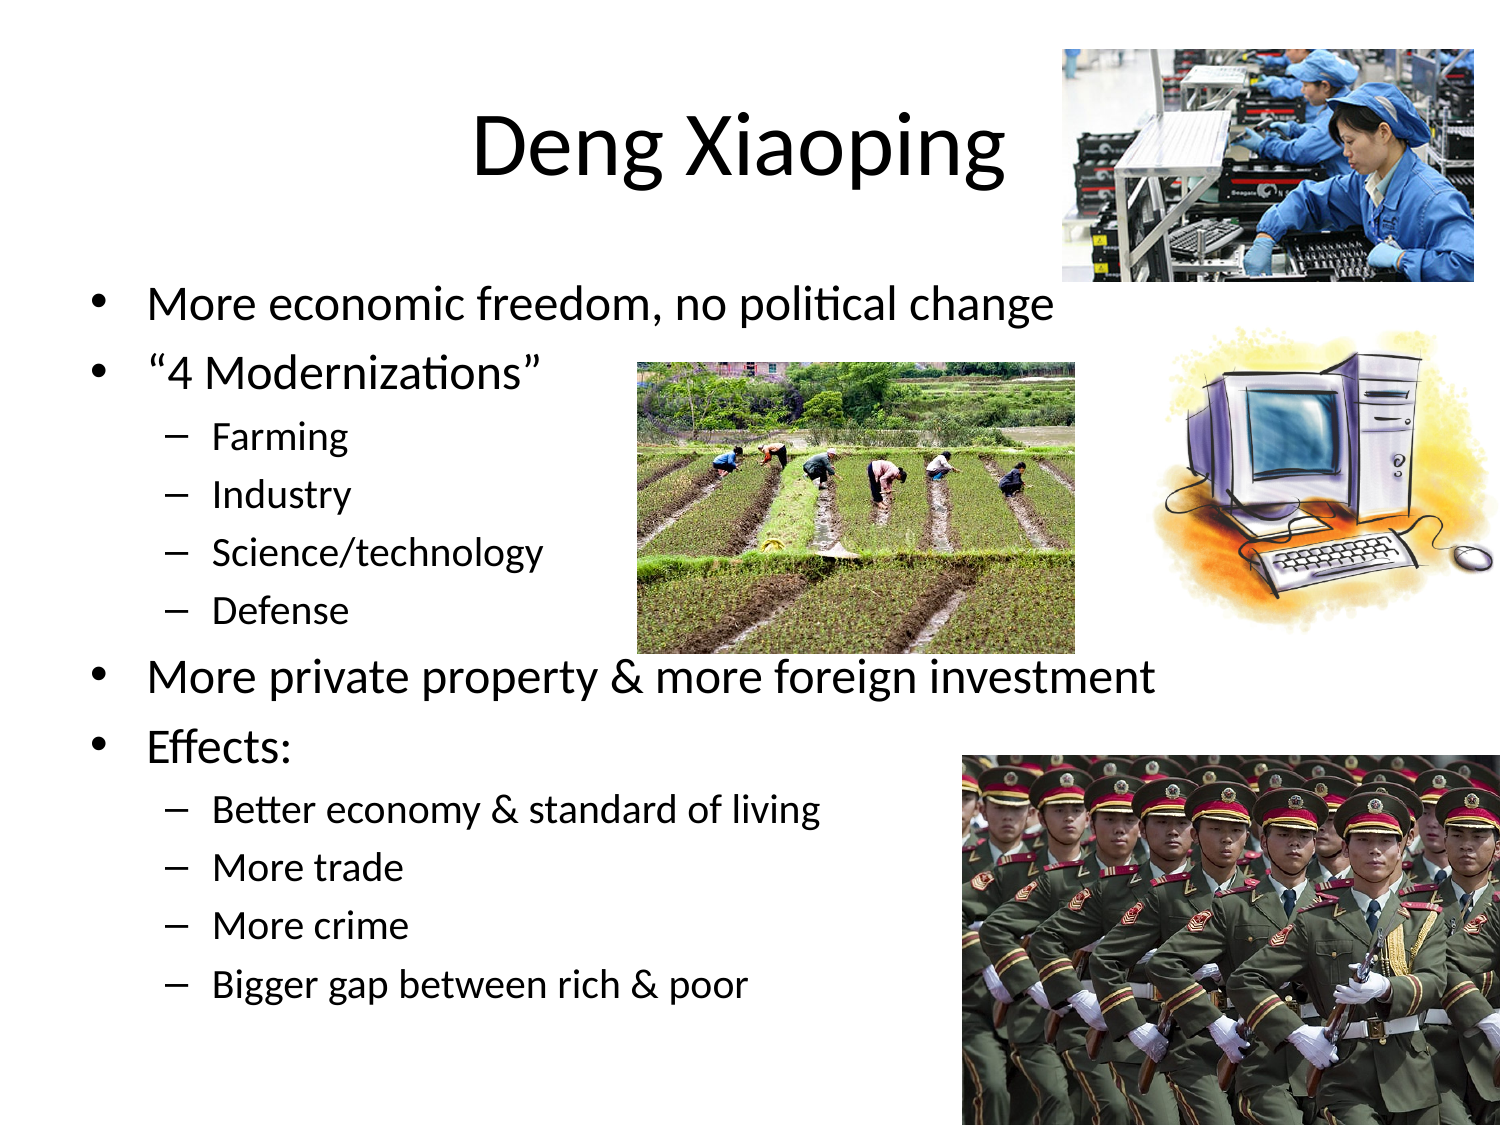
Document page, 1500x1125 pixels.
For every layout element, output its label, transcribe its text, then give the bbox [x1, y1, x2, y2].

picture [1146, 287, 1500, 641]
list More economic freedom, no political change “4 Modernizations” Farming Industry Science/technology Defense More private property & more foreign investment Effects: Better economy & standard of living More trade More crime Bigger gap between rich & poor [75, 262, 1425, 1088]
picture [637, 362, 1076, 655]
title Deng Xiaoping [75, 45, 1425, 233]
picture [962, 755, 1500, 1125]
picture [1062, 49, 1475, 282]
